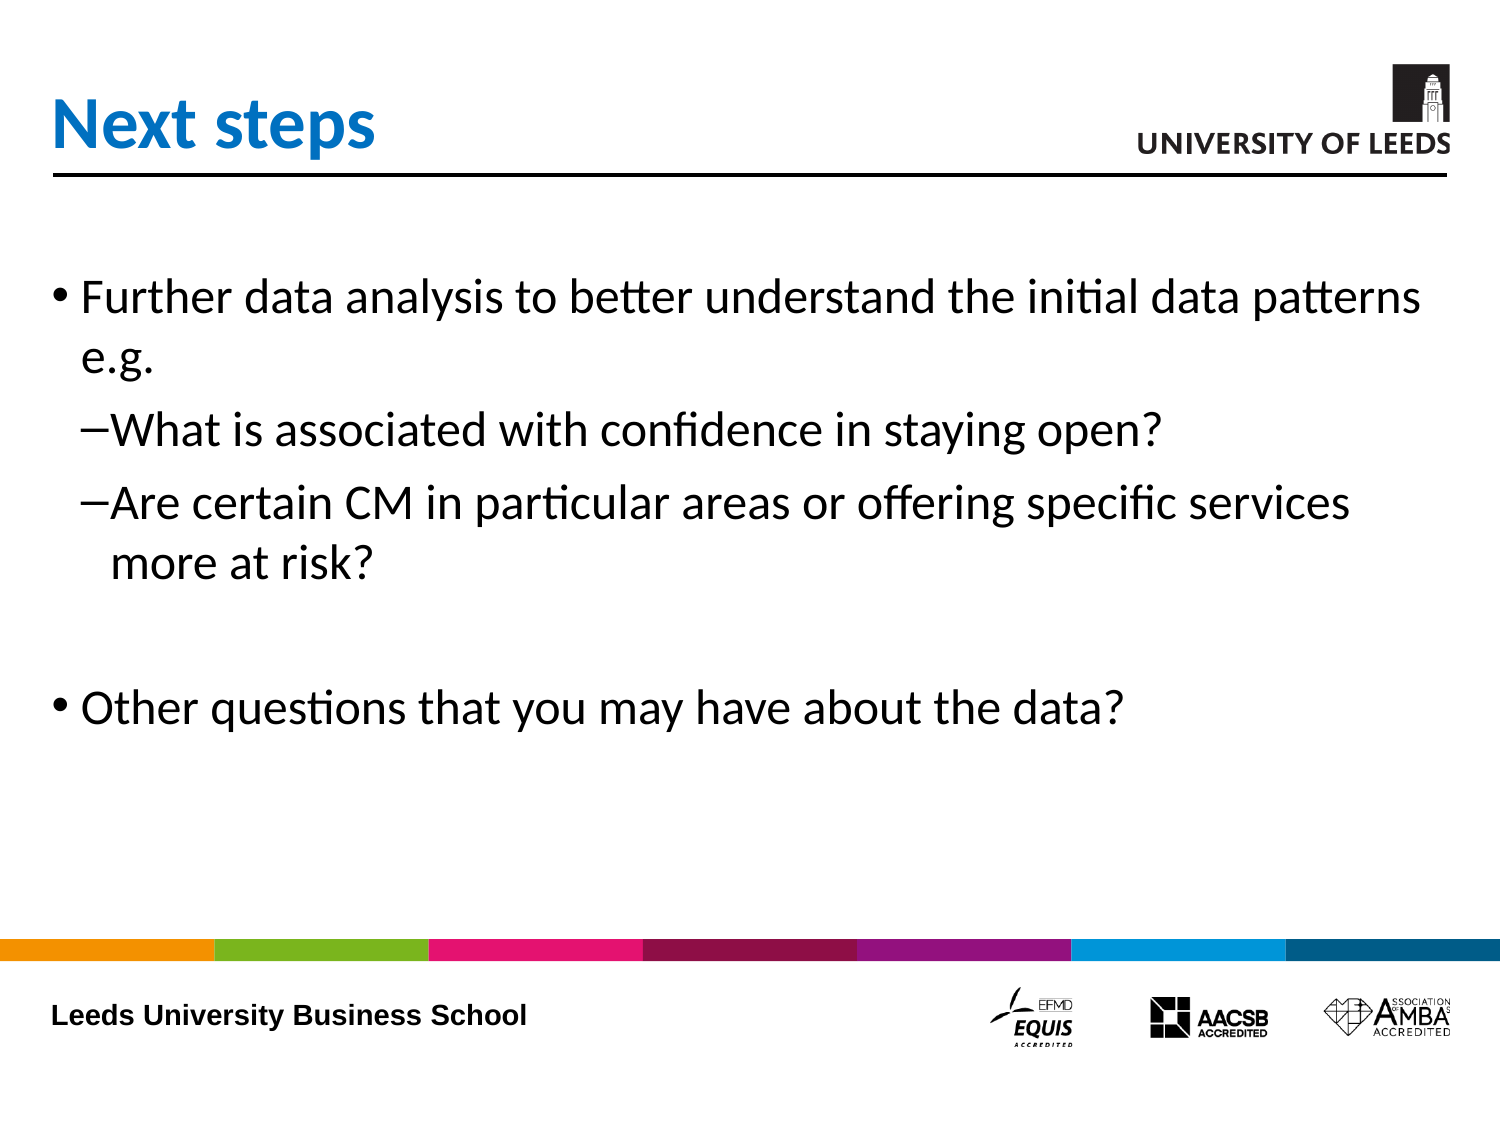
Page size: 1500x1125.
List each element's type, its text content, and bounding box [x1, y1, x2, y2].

list Further data analysis to better understand the initial data patterns e.g. What is associated with confidence in staying open? Are certain CM in particular areas or offering specific services more at risk? Other questions that you may have about the data? [51, 191, 1446, 889]
title Next steps [51, 35, 1111, 166]
picture [990, 987, 1450, 1047]
